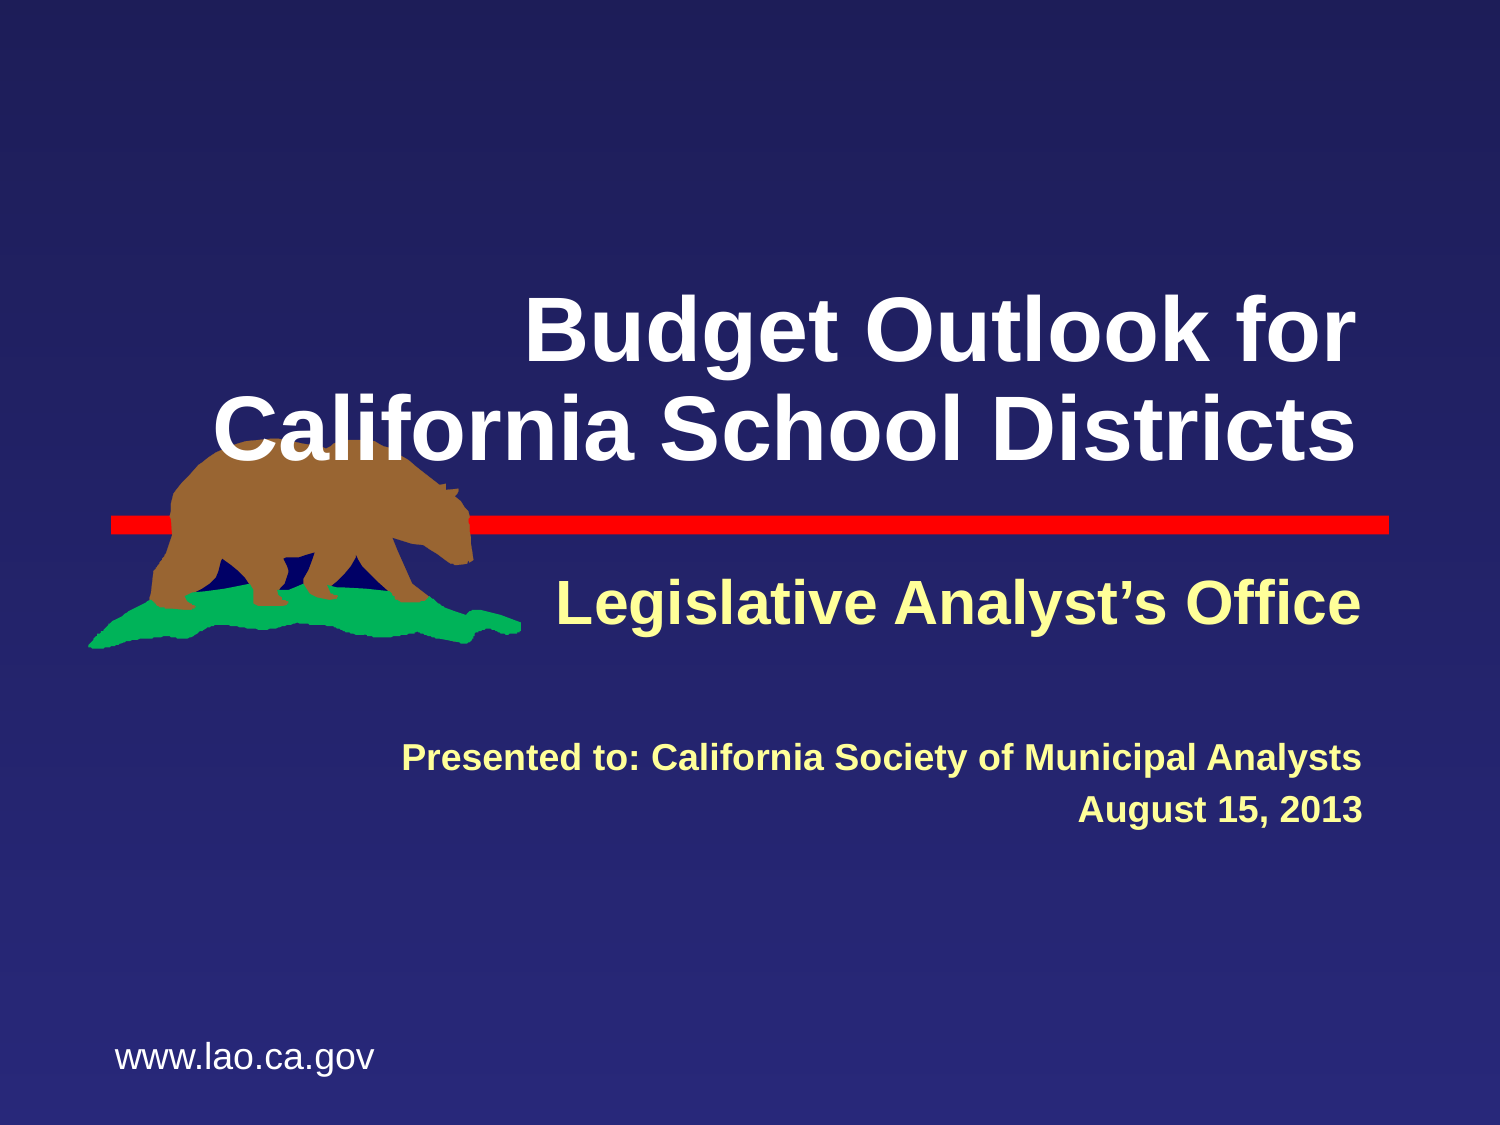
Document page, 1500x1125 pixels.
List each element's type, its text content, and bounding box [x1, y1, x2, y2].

text_box www.lao.ca.gov [99, 1024, 525, 1085]
title Budget Outlook for California School Districts [111, 249, 1389, 488]
subtitle Legislative Analyst’s Office Presented to: California Society of Municipal Analysts August 15, 2013 [337, 624, 1393, 925]
